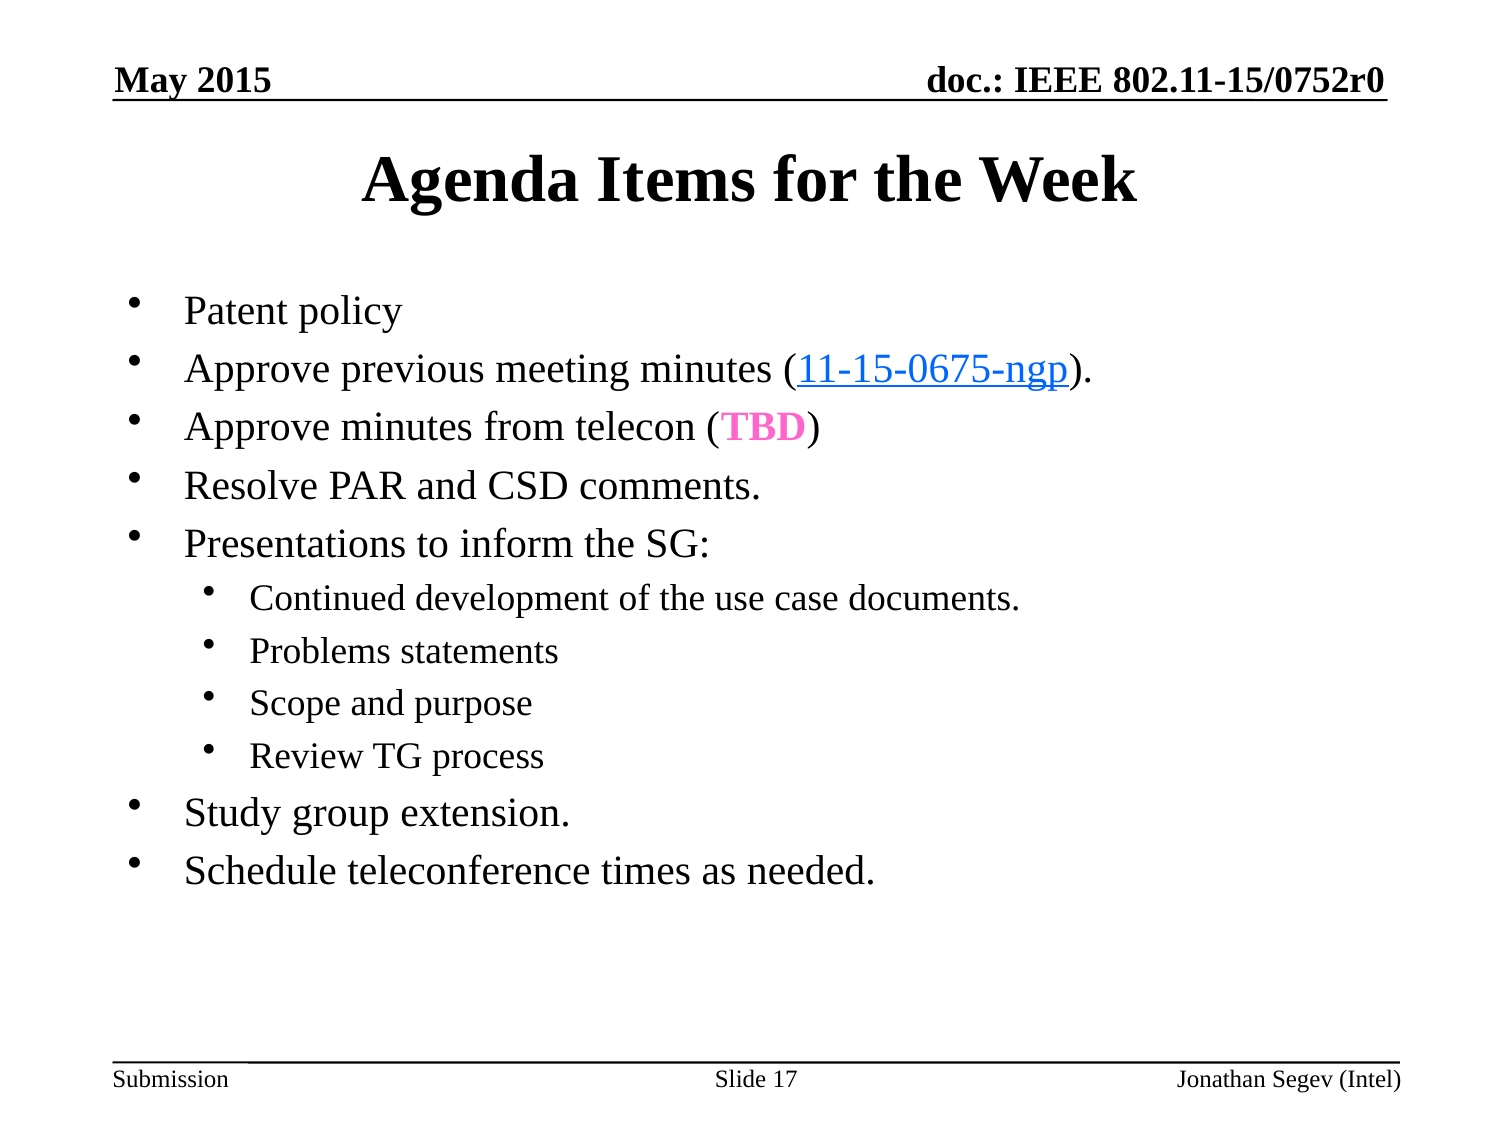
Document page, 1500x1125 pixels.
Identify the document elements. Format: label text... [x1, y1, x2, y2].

text_box Agenda Items for the Week [112, 87, 1388, 263]
footer Jonathan Segev (Intel) [1024, 1061, 1402, 1093]
text_box Patent policy Approve previous meeting minutes (11-15-0675-ngp). Approve minutes from telecon (TBD) Resolve PAR and CSD comments. Presentations to inform the SG: Continued development of the use case documents. Problems statements Scope and purpose Review TG process Study group extension. Schedule teleconference times as needed. [112, 274, 1388, 950]
slide_number Slide 17 [712, 1061, 800, 1093]
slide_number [114, 54, 283, 101]
